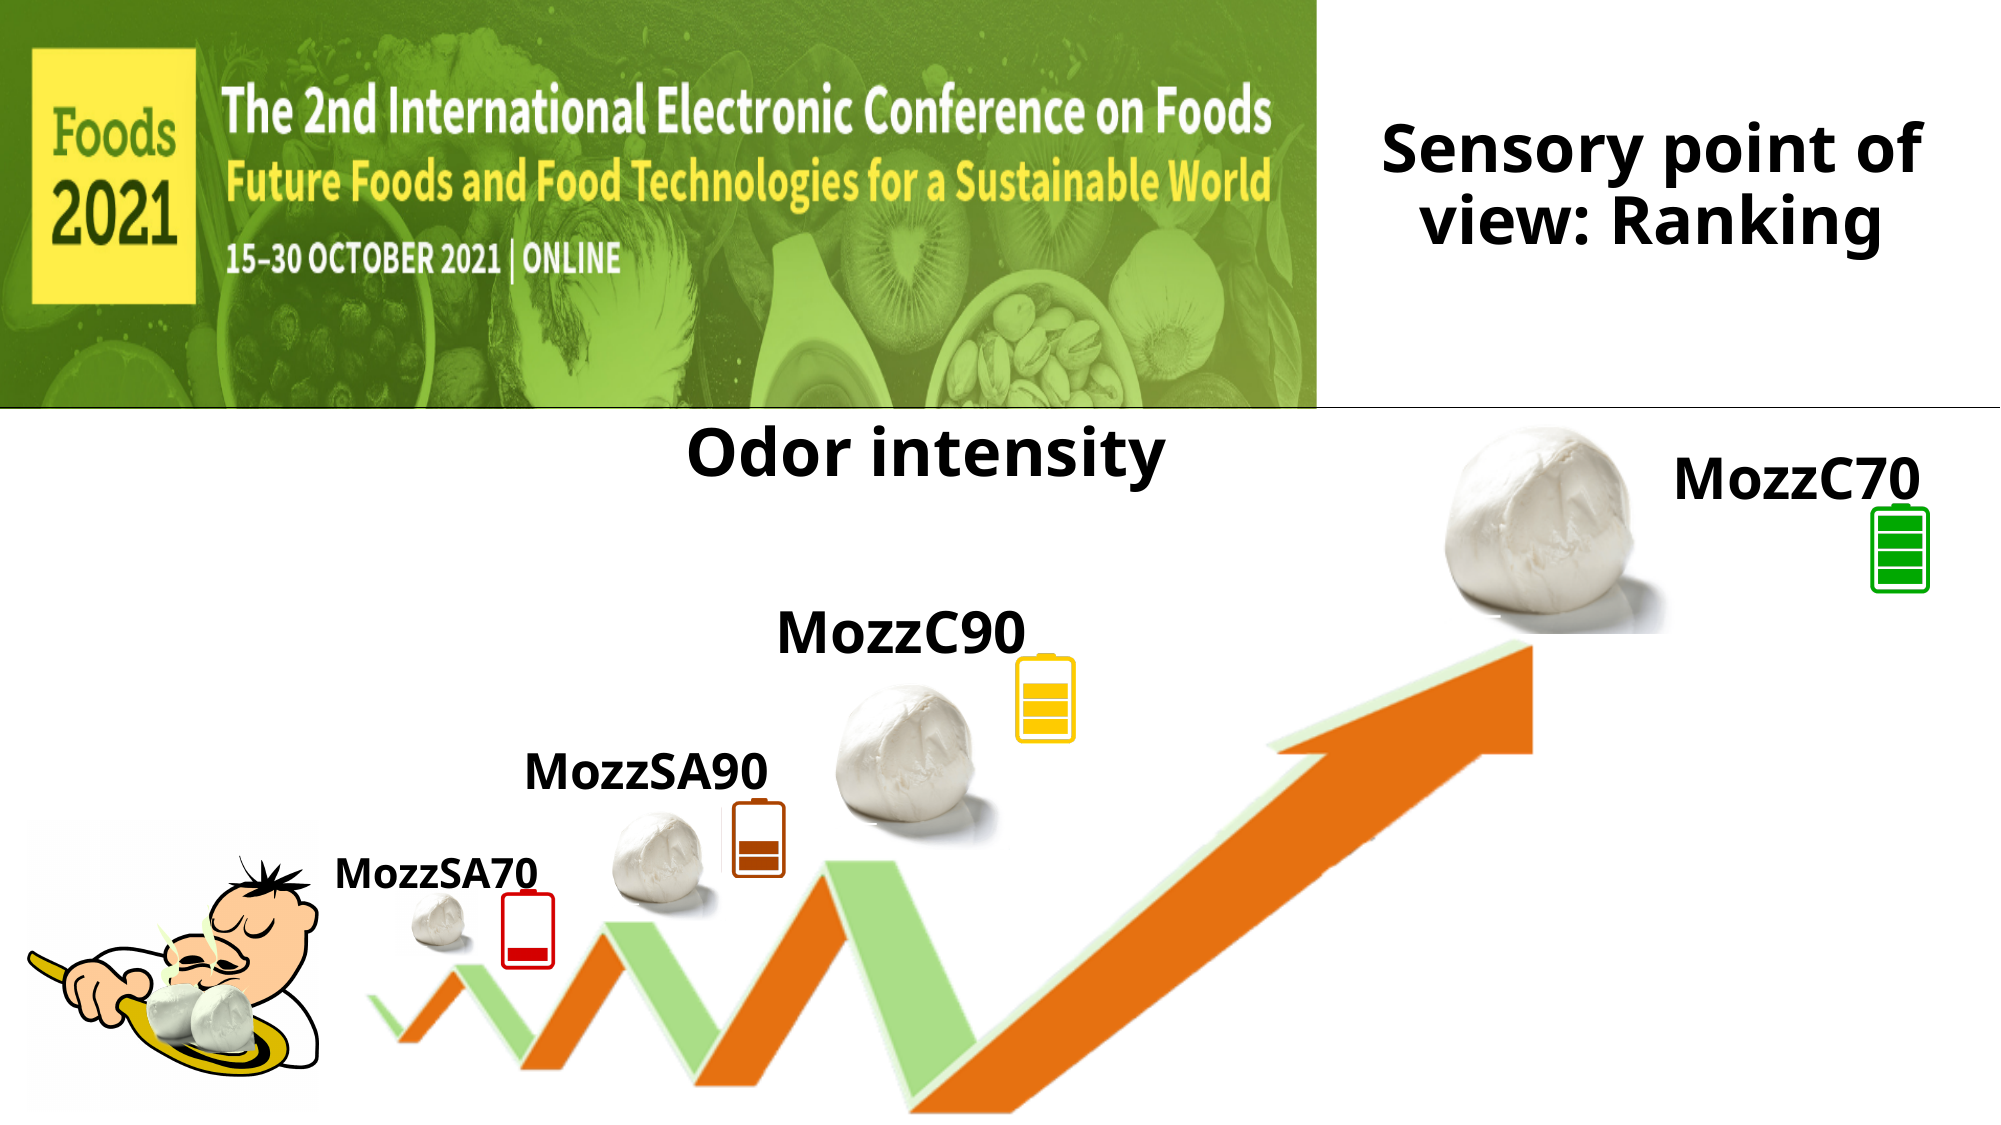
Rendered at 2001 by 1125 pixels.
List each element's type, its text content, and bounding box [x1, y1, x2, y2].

picture [27, 410, 1682, 1125]
picture [1867, 502, 1930, 594]
picture [0, 0, 1317, 407]
text_box MozzC90 [756, 582, 1047, 627]
text_box Odor intensity [615, 409, 1237, 498]
text_box MozzC70 [1682, 428, 1943, 520]
text_box Sensory point of view: Ranking [1341, 54, 1963, 267]
